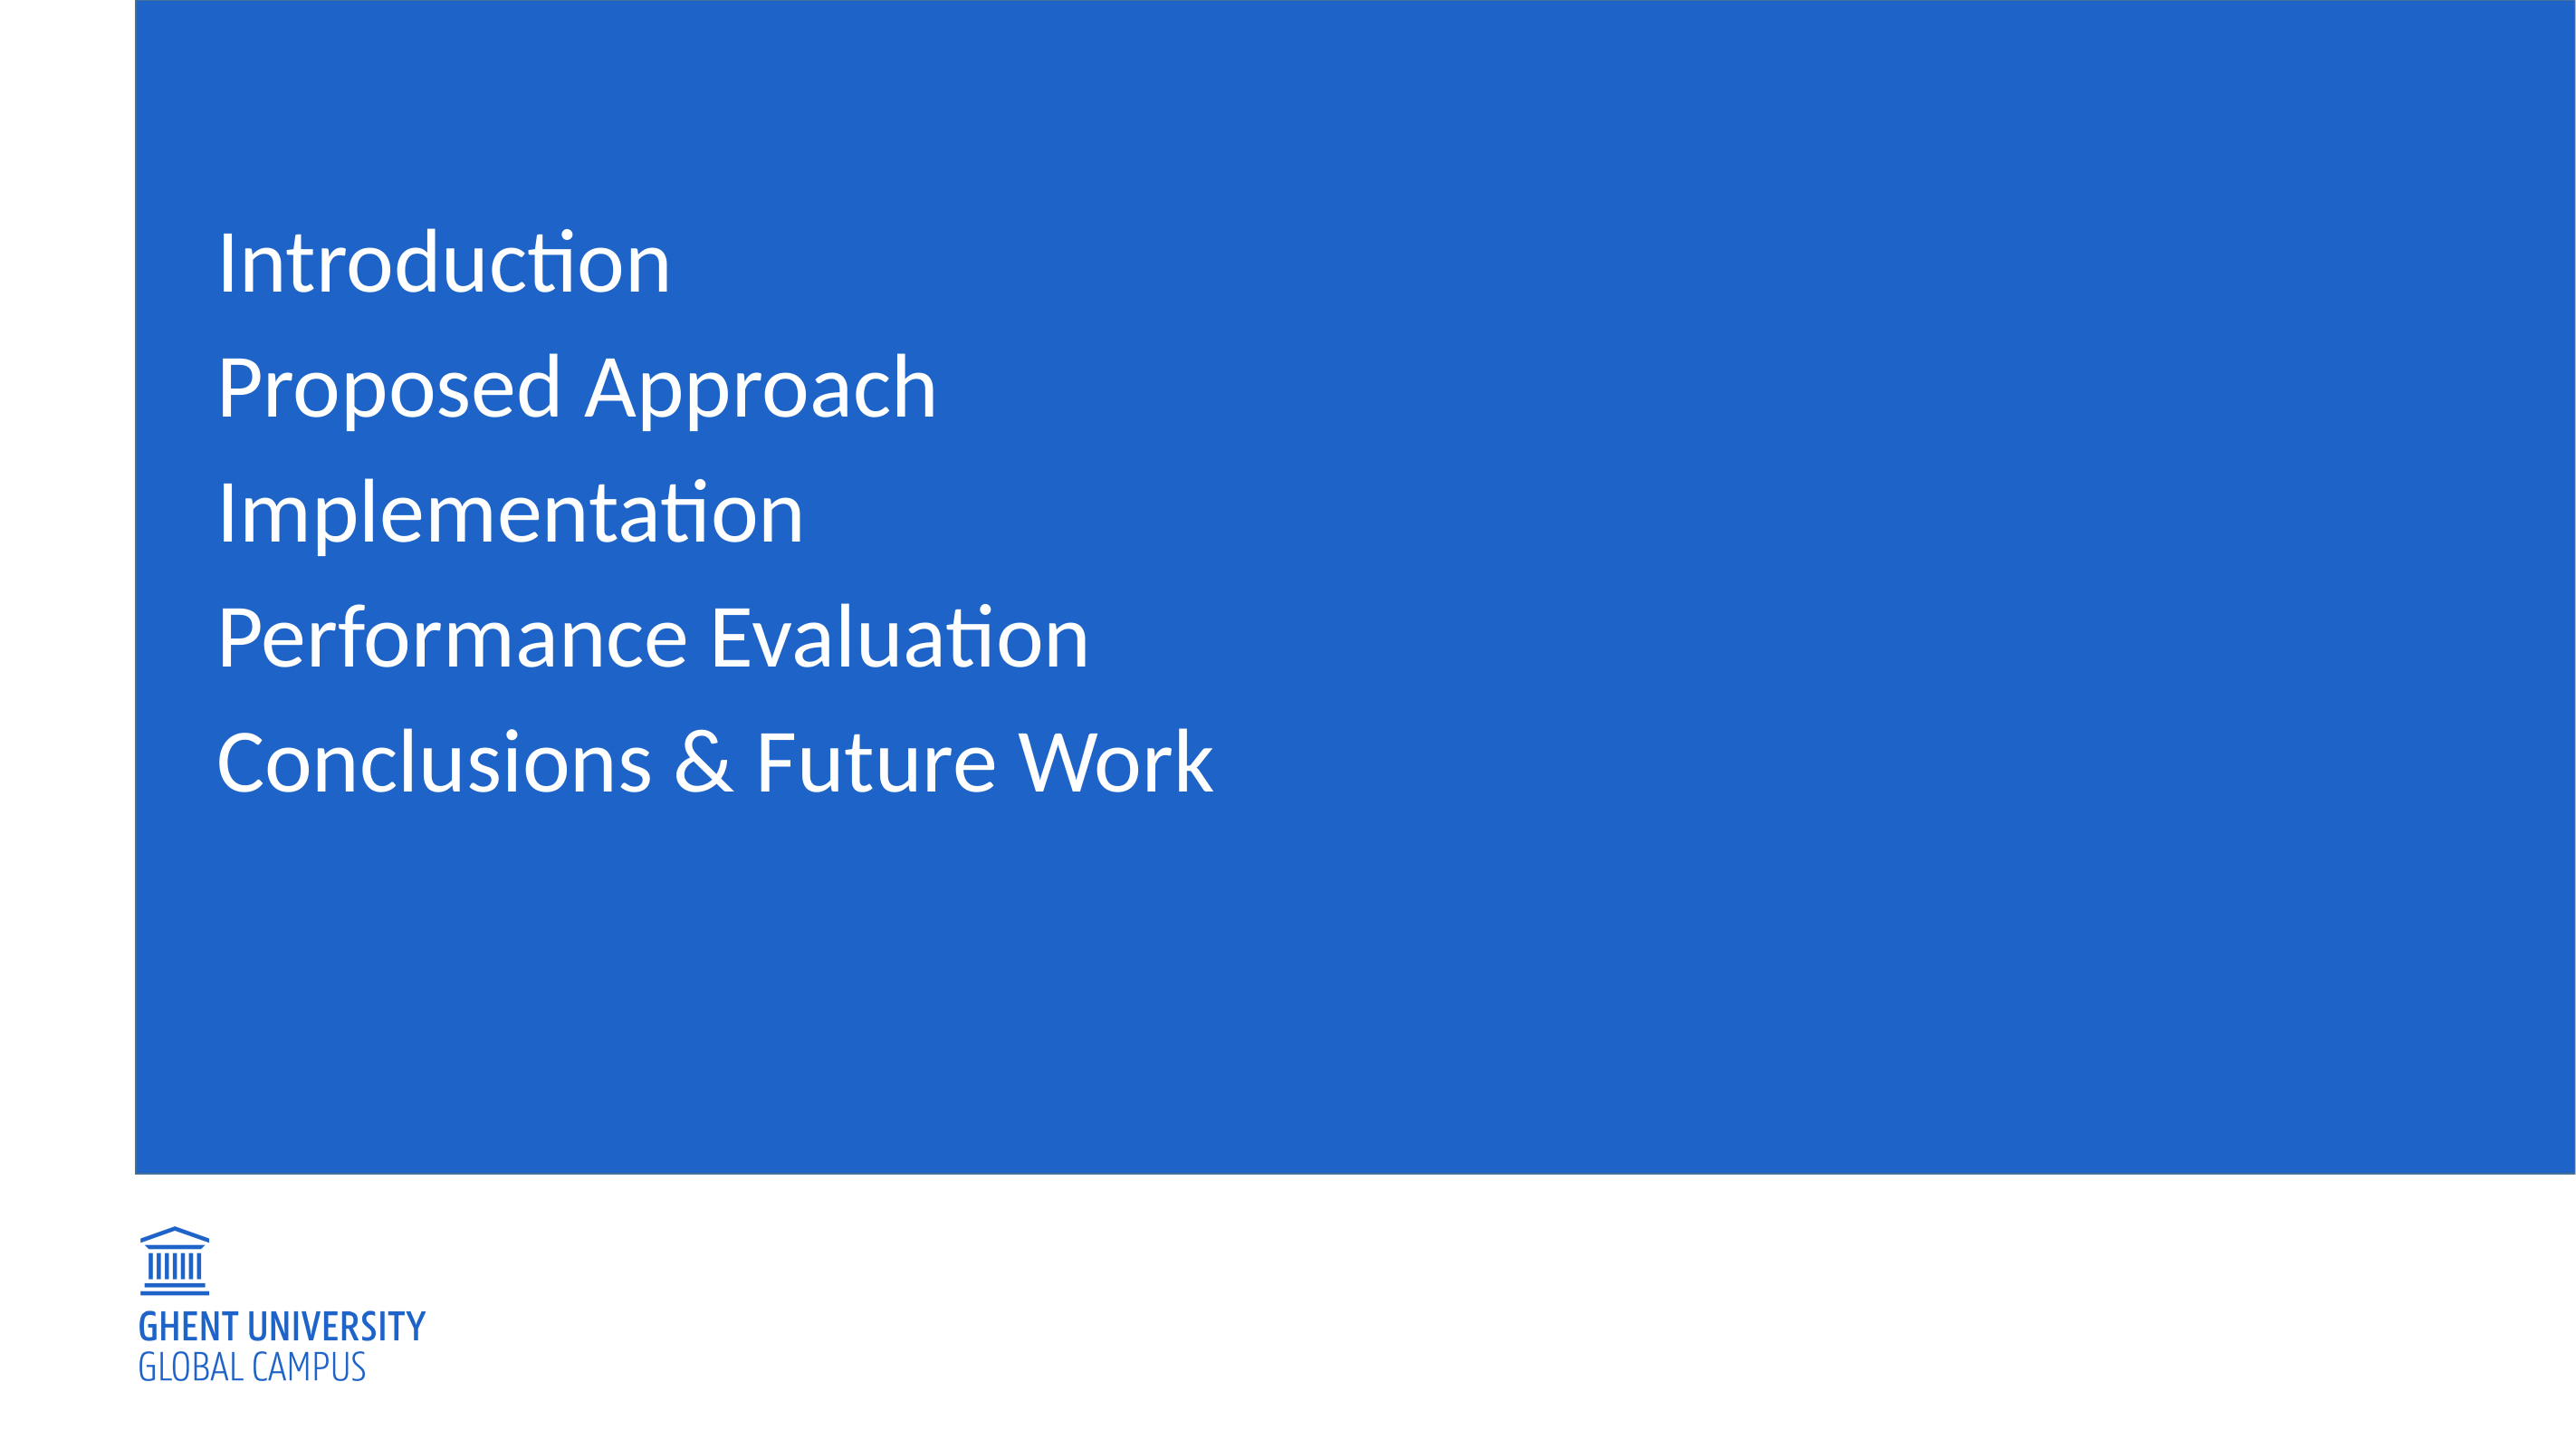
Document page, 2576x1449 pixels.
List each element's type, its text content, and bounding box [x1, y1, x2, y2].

list Introduction Proposed Approach Implementation Performance Evaluation Conclusions & Future Work [144, 159, 2431, 956]
picture [72, 1174, 484, 1449]
